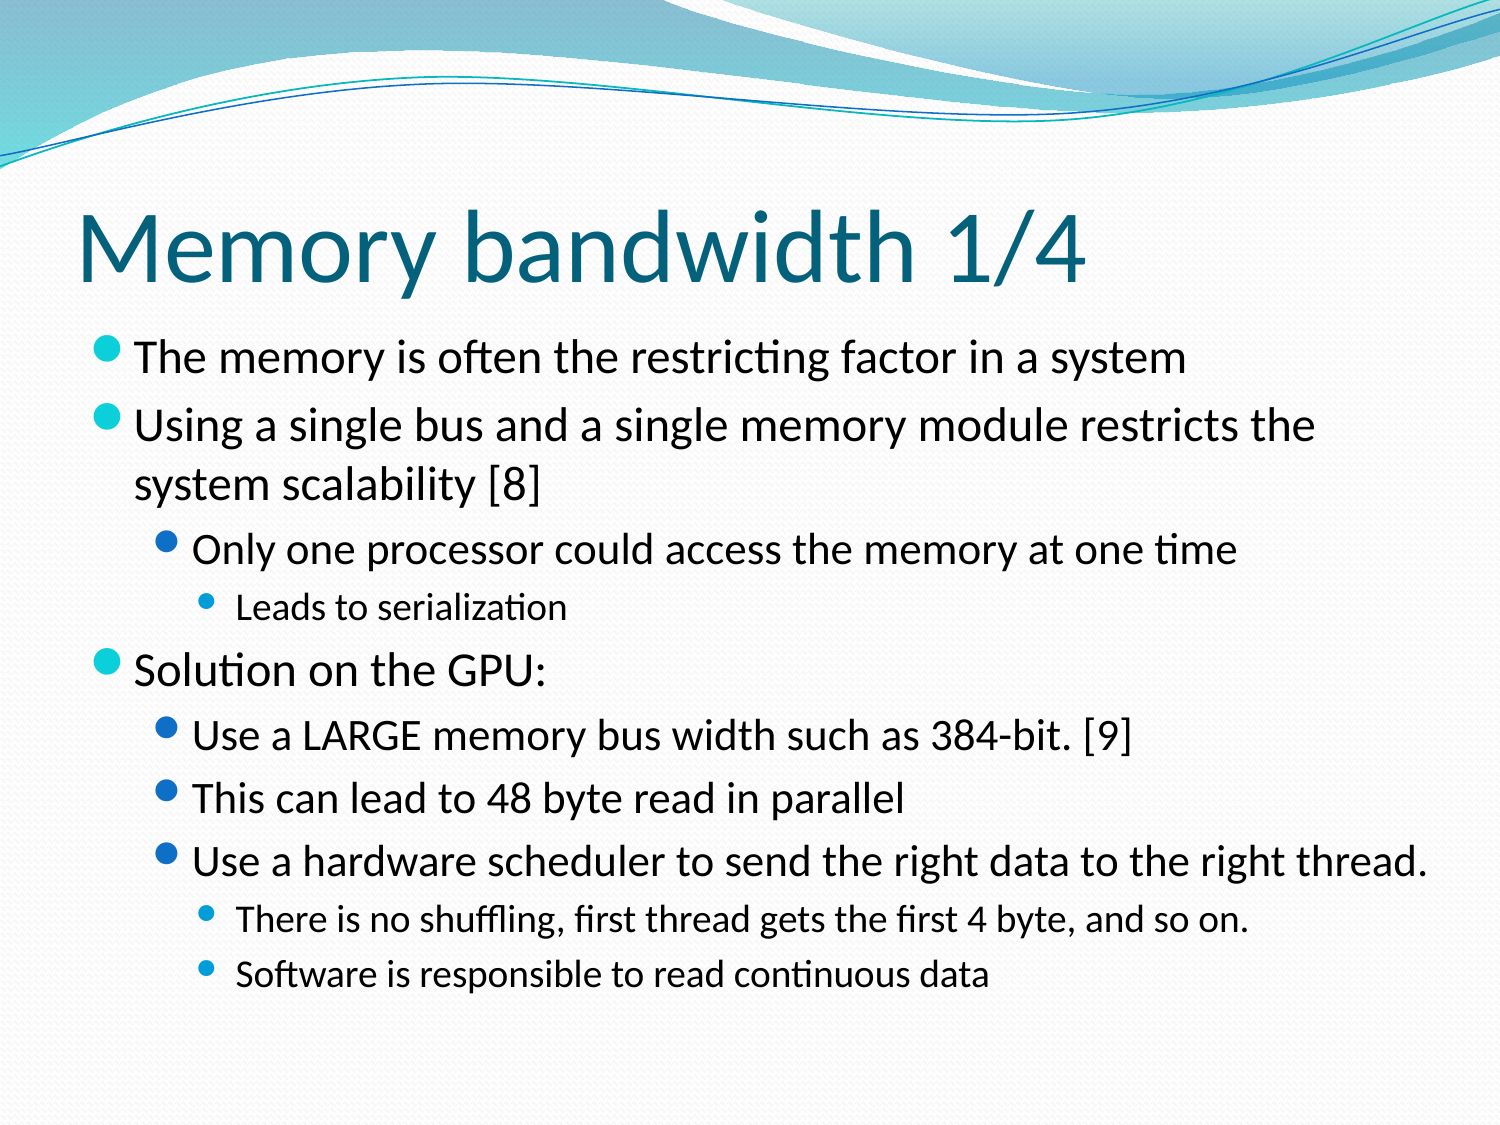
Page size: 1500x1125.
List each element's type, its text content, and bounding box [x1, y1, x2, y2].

list The memory is often the restricting factor in a system Using a single bus and a single memory module restricts the system scalability [8] Only one processor could access the memory at one time Leads to serialization Solution on the GPU: Use a LARGE memory bus width such as 384-bit. [9] This can lead to 48 byte read in parallel Use a hardware scheduler to send the right data to the right thread. There is no shuffling, first thread gets the first 4 byte, and so on. Software is responsible to read continuous data [75, 317, 1454, 1038]
title Memory bandwidth 1/4 [75, 115, 1425, 303]
